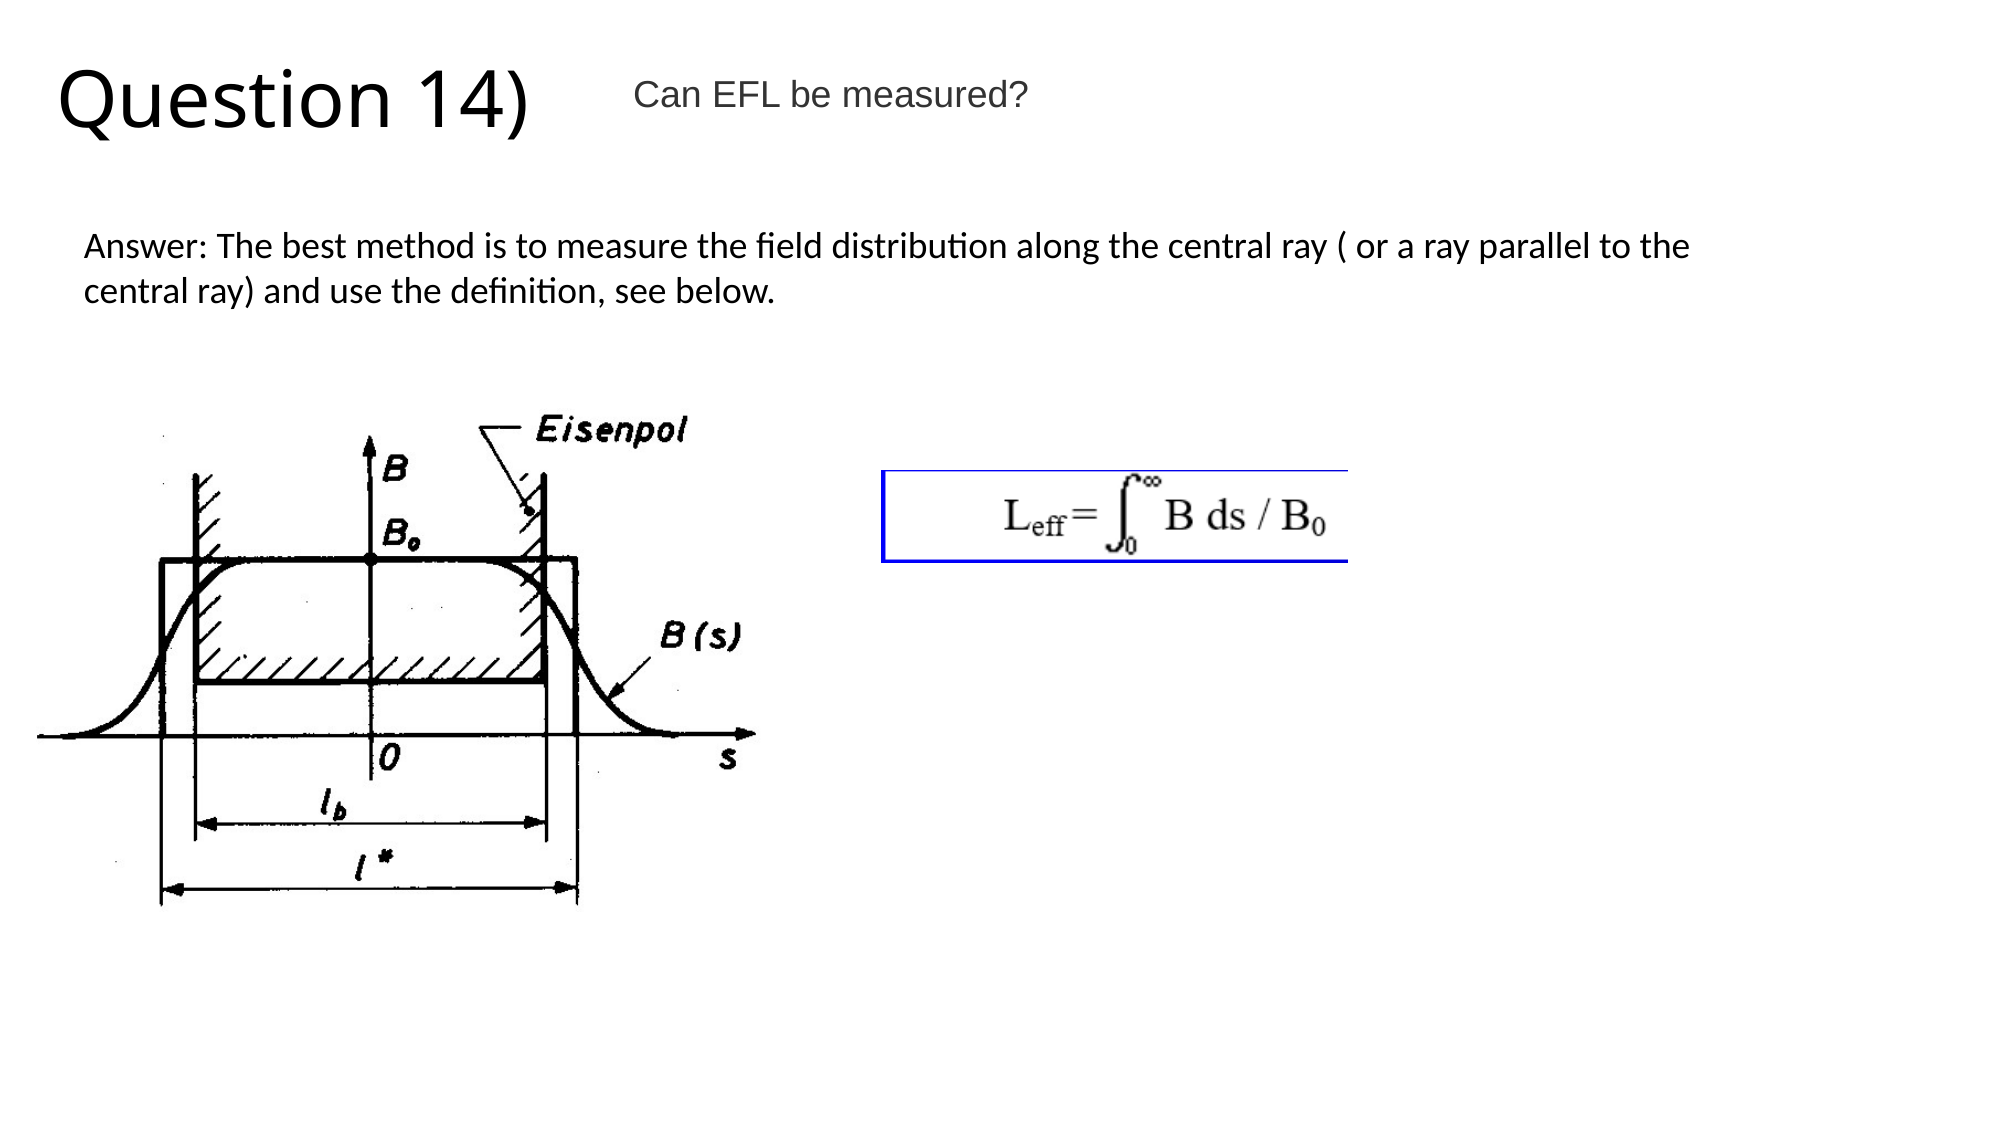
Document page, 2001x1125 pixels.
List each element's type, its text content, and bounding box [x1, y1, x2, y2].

subtitle Can EFL be measured? [618, 62, 1241, 152]
title Question 14) [36, 49, 549, 152]
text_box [36, 408, 800, 912]
picture [881, 470, 1348, 563]
text_box Answer: The best method is to measure the field distribution along the central ray ( or a ray parallel to the central ray) and use the definition, see below. [69, 213, 1782, 319]
